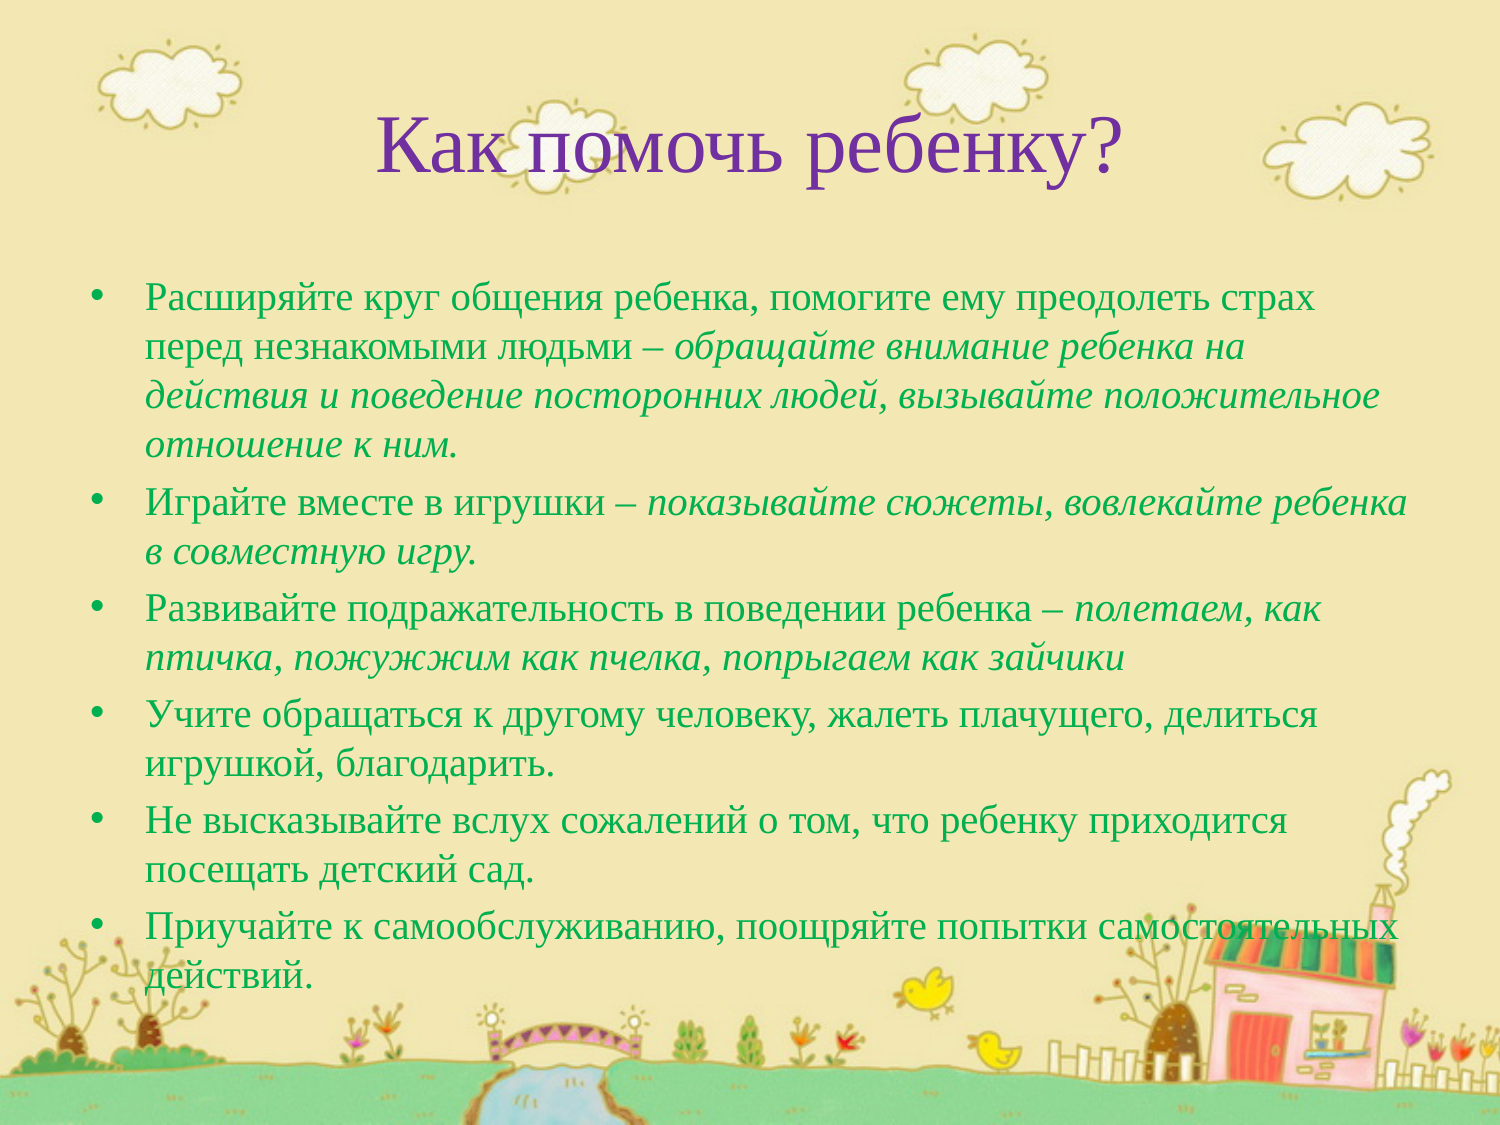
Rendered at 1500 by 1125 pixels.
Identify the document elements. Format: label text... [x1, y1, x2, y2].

picture [0, 0, 1500, 1125]
list Расширяйте круг общения ребенка, помогите ему преодолеть страх перед незнакомыми людьми – обращайте внимание ребенка на действия и поведение посторонних людей, вызывайте положительное отношение к ним. Играйте вместе в игрушки – показывайте сюжеты, вовлекайте ребенка в совместную игру. Развивайте подражательность в поведении ребенка – полетаем, как птичка, пожужжим как пчелка, попрыгаем как зайчики Учите обращаться к другому человеку, жалеть плачущего, делиться игрушкой, благодарить. Не высказывайте вслух сожалений о том, что ребенку приходится посещать детский сад. Приучайте к самообслуживанию, поощряйте попытки самостоятельных действий. [75, 262, 1425, 1005]
title Как помочь ребенку? [75, 45, 1425, 233]
